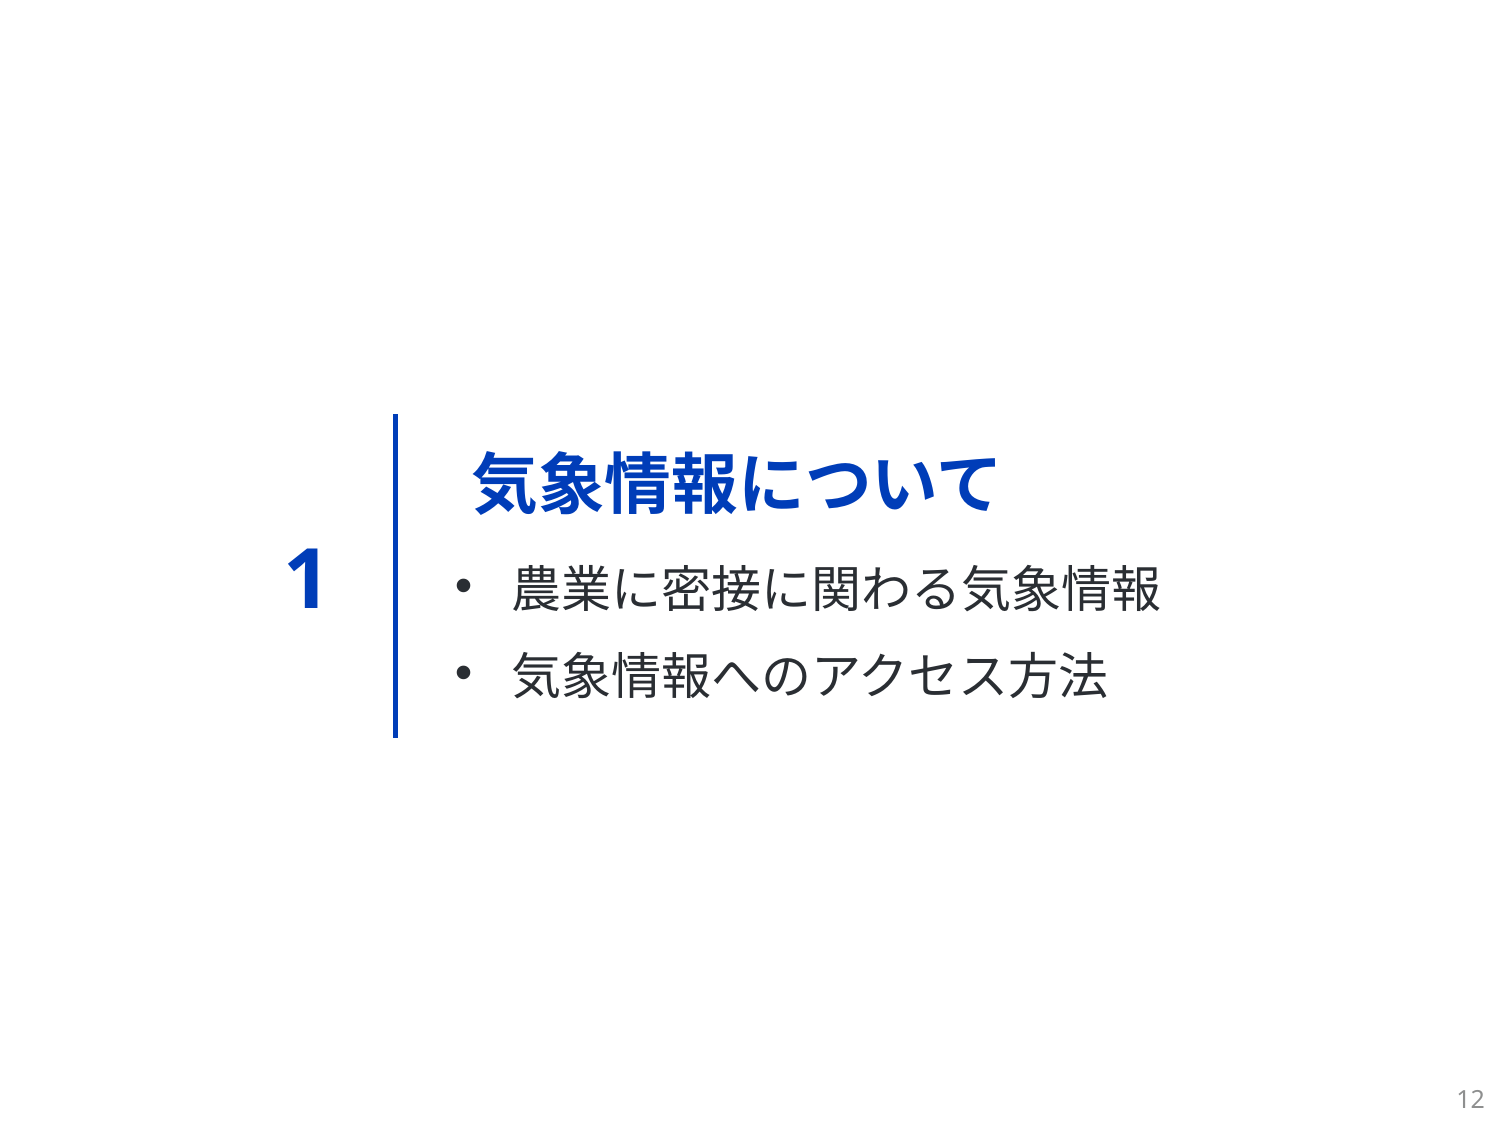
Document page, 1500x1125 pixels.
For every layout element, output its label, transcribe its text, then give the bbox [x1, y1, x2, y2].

title 気象情報について [456, 447, 1099, 517]
table_header 農業に密接に関わる気象情報 気象情報へのアクセス方法 [398, 414, 1399, 738]
table_header 1 [219, 414, 393, 738]
